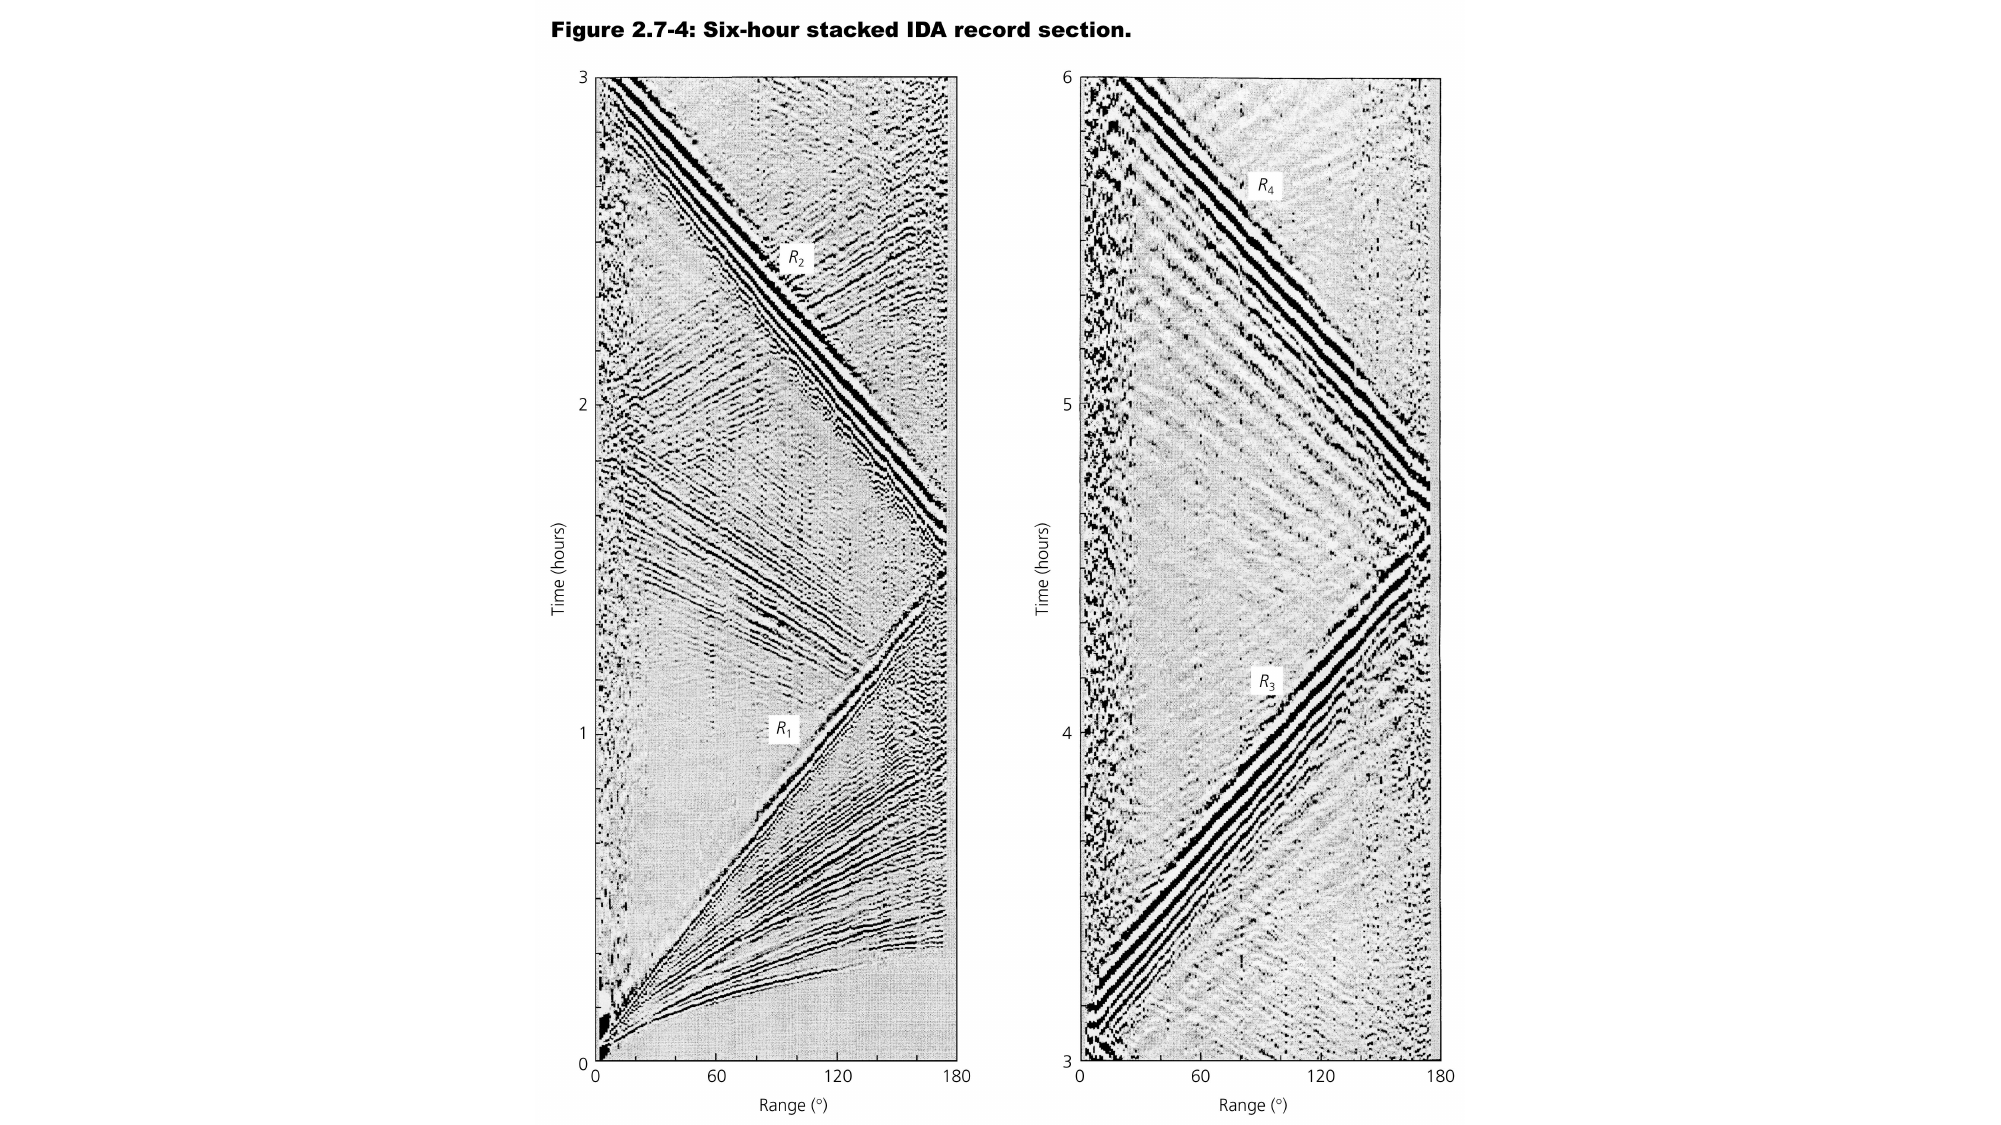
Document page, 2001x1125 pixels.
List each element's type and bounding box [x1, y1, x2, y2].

picture [535, 0, 1465, 1125]
